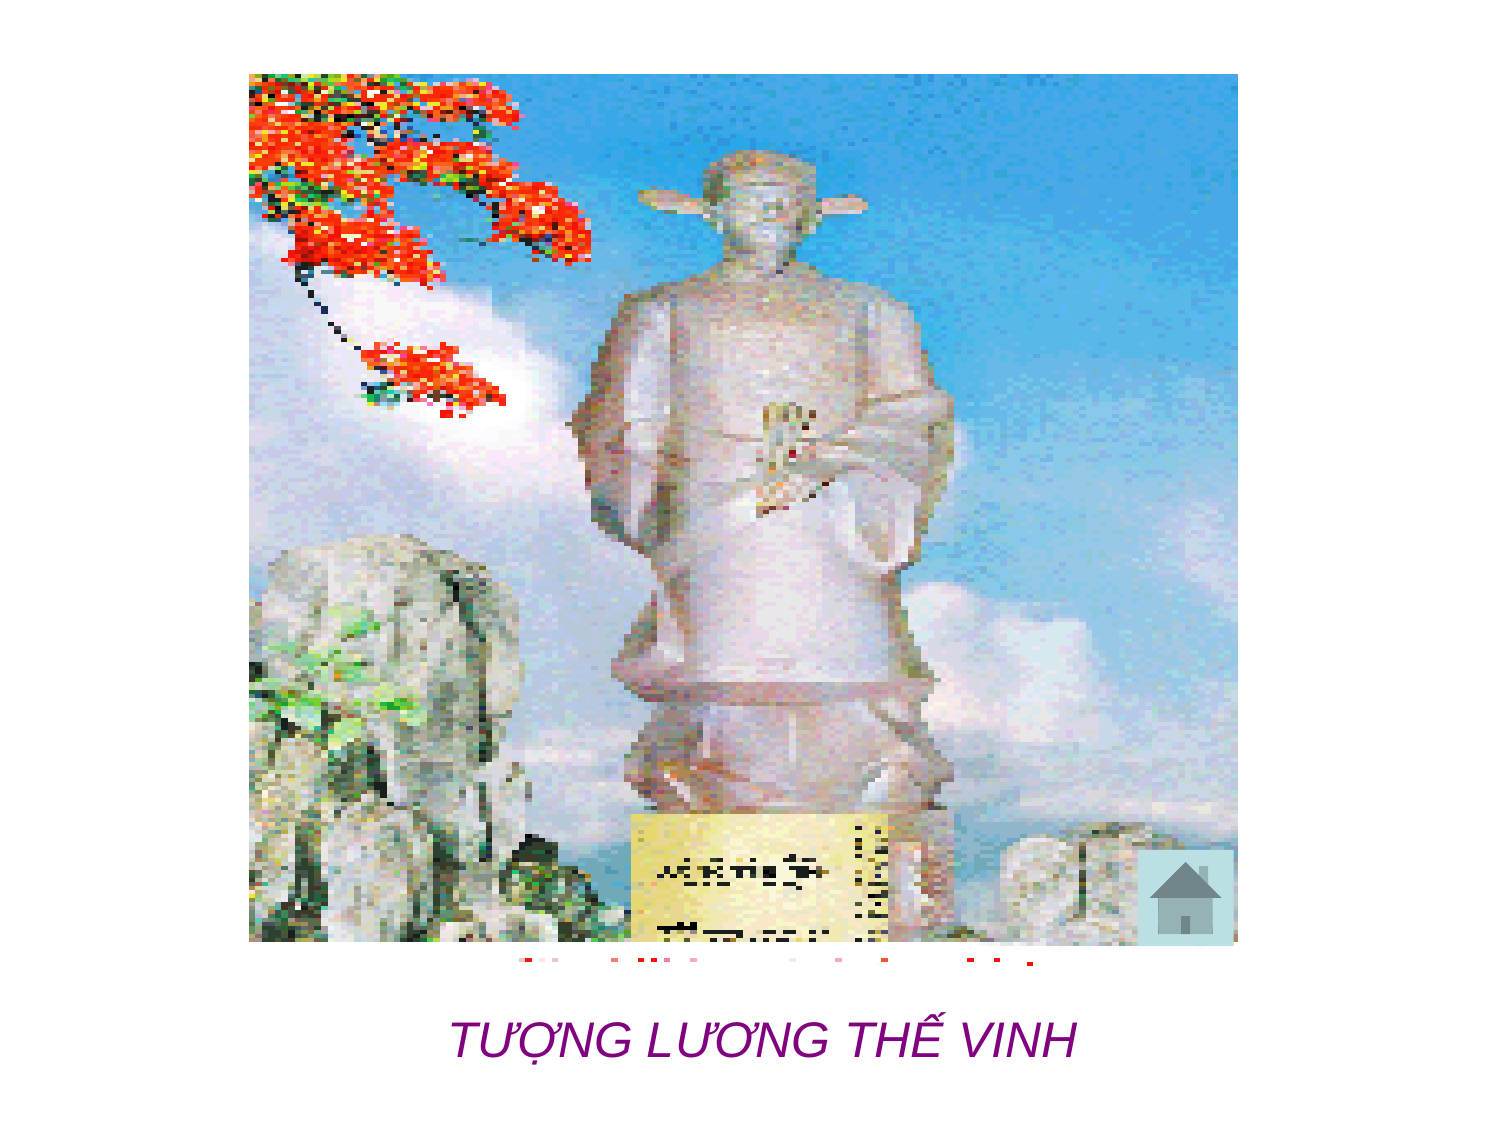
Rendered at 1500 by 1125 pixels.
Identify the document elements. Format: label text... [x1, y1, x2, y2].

picture [249, 74, 1238, 976]
text_box TƯỢNG LƯƠNG THẾ VINH [349, 999, 1175, 1075]
